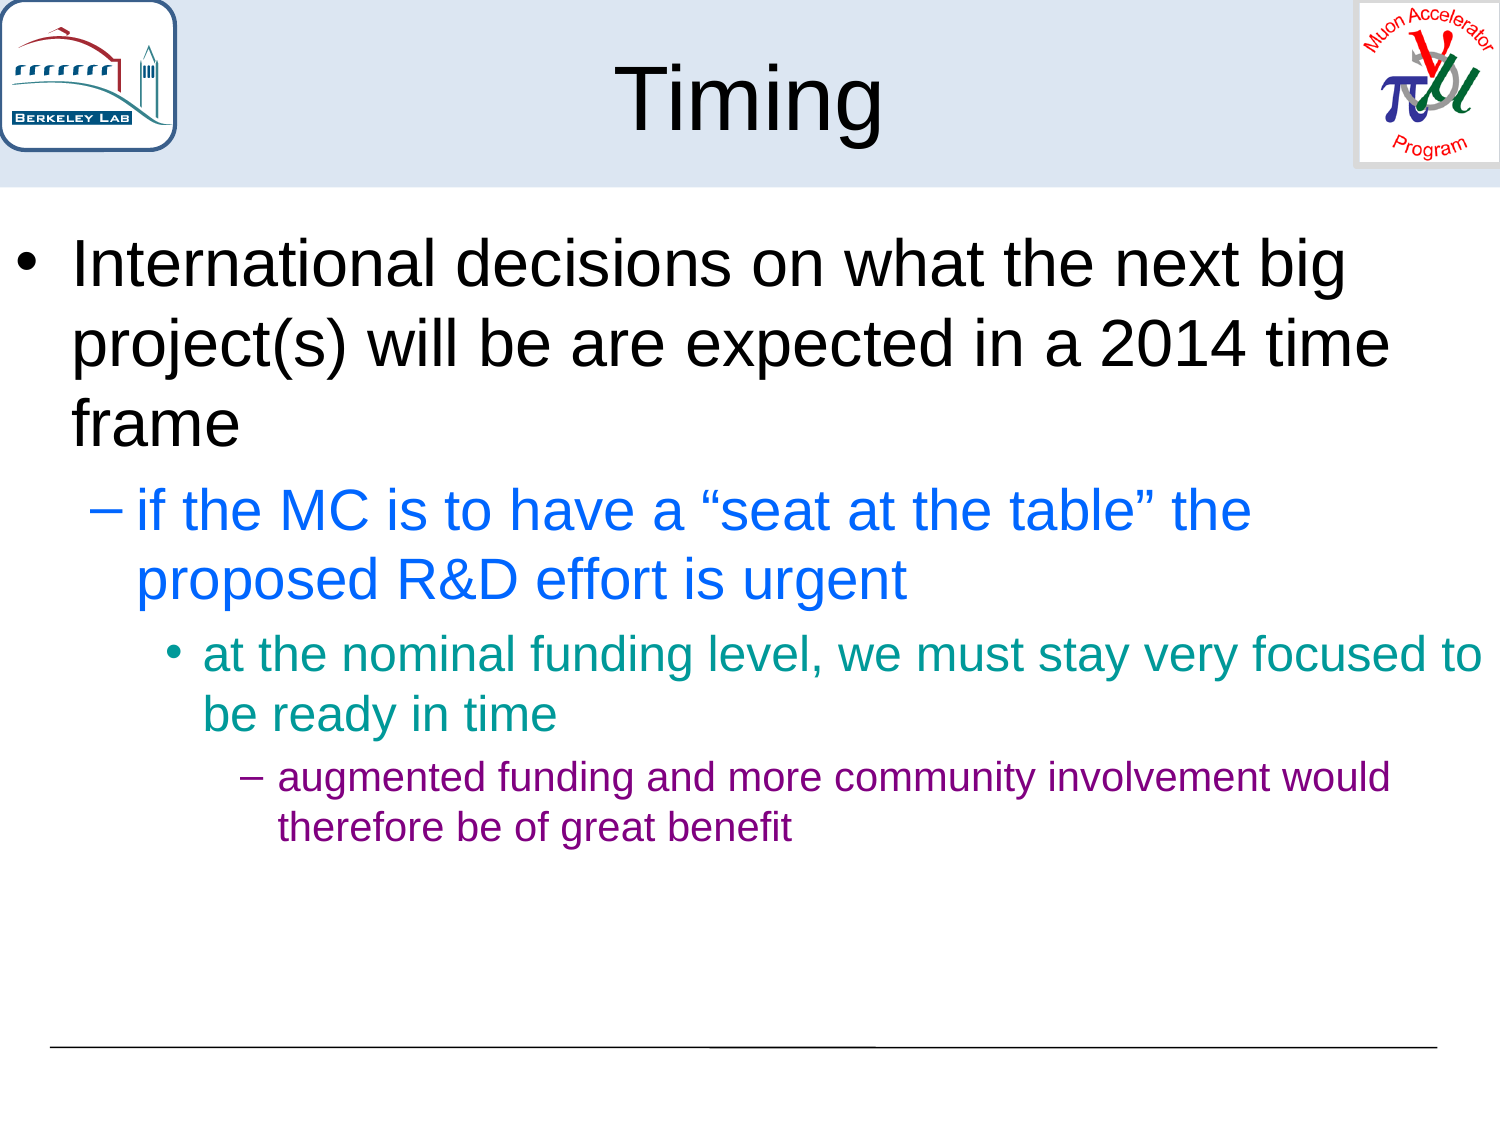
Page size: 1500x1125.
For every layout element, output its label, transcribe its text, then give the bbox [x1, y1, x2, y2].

list International decisions on what the next big project(s) will be are expected in a 2014 time frame if the MC is to have a “seat at the table” the proposed R&D effort is urgent at the nominal funding level, we must stay very focused to be ready in time augmented funding and more community involvement would therefore be of great benefit [0, 212, 1500, 1006]
picture [12, 27, 74, 125]
title Timing [74, 0, 1426, 188]
picture [1426, 3, 1500, 162]
